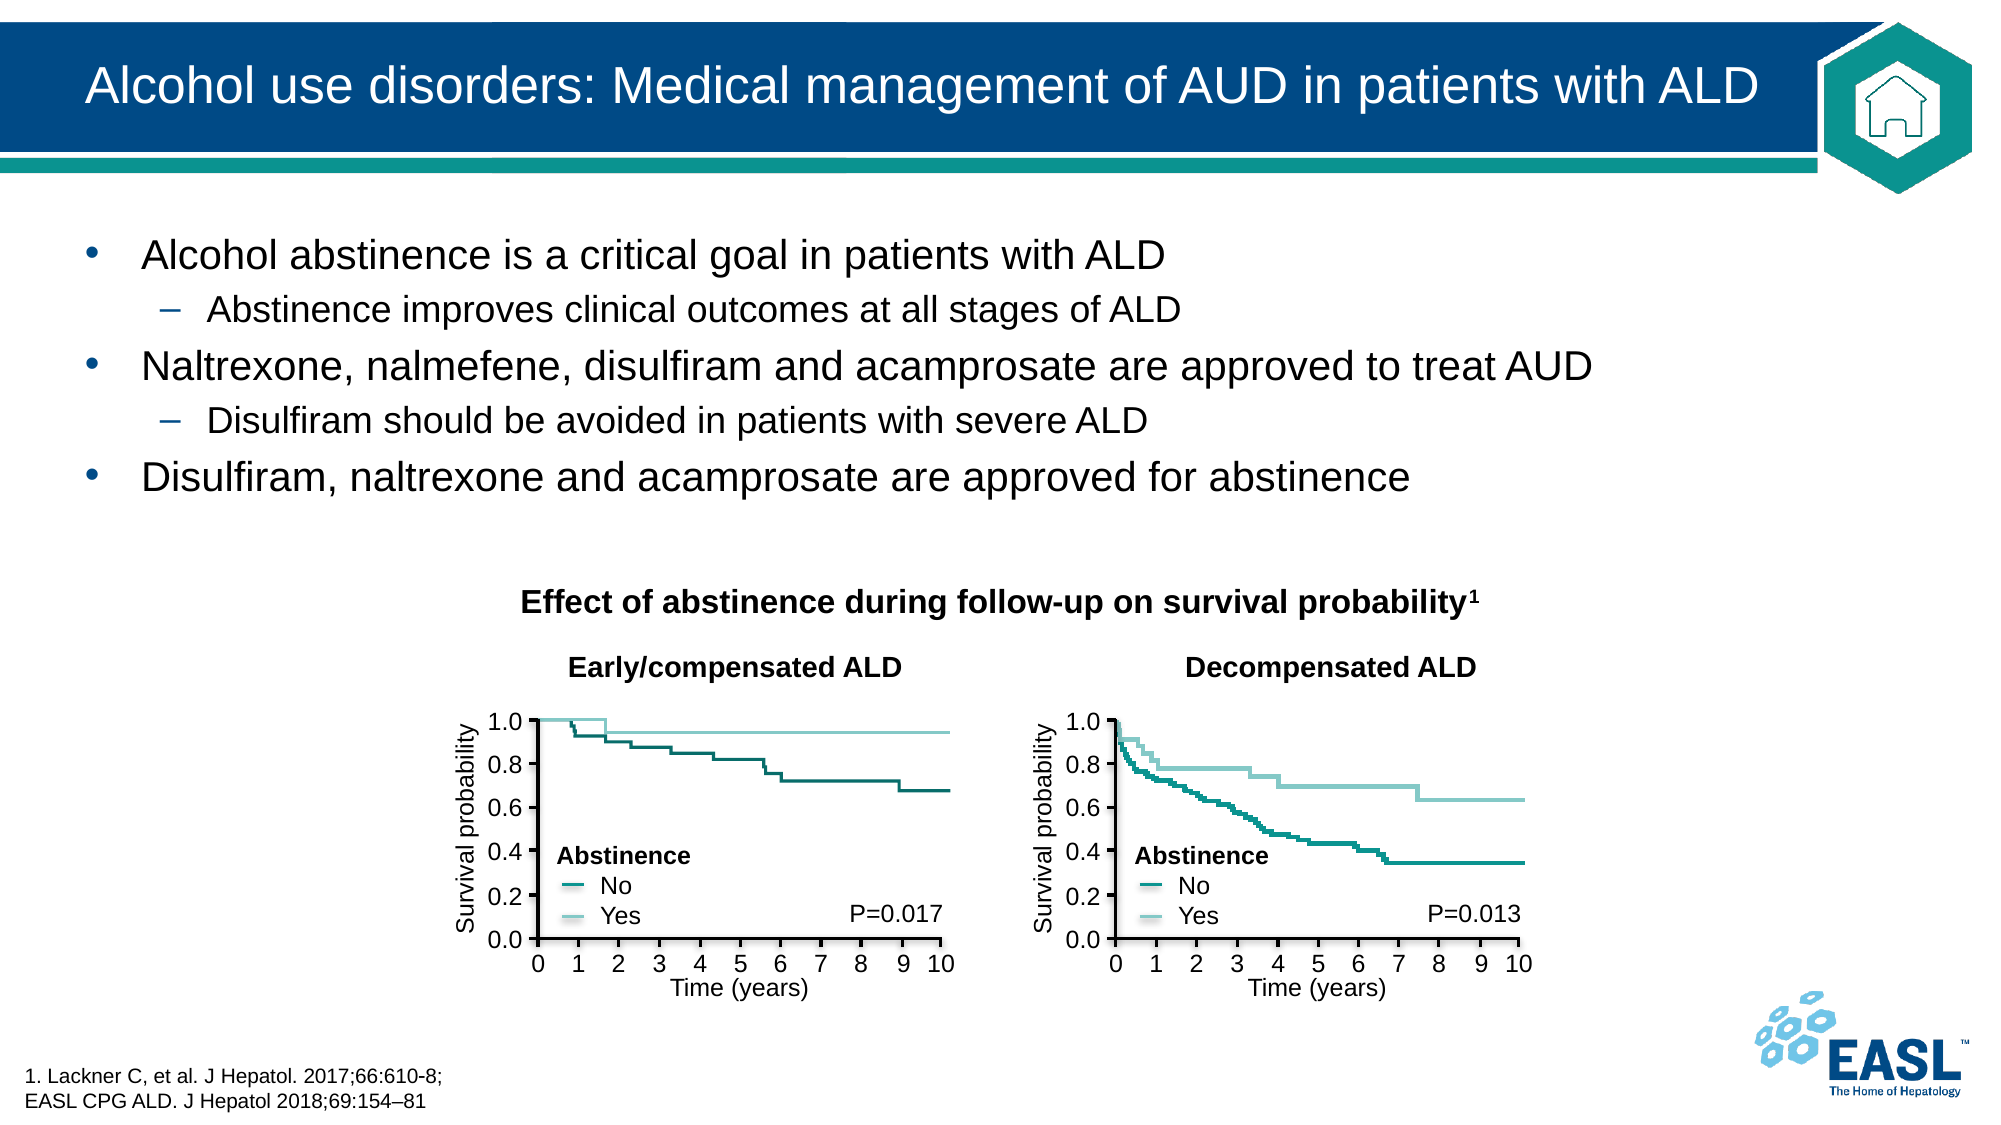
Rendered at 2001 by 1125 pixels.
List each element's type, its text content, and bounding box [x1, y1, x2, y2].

text_box Decompensated ALD [1170, 641, 1493, 692]
picture [1750, 987, 1972, 1100]
title Alcohol use disorders: Medical management of AUD in patients with ALD [69, 23, 1792, 150]
picture [0, 22, 1972, 194]
list 1. Lackner C, et al. J Hepatol. 2017;66:6108; EASL CPG ALD. J Hepatol 2018;69:154–81 [1, 1062, 1646, 1125]
list Alcohol abstinence is a critical goal in patients with ALD Abstinence improves clinical outcomes at all stages of ALD Naltrexone, nalmefene, disulfiram and acamprosate are approved to treat AUD Disulfiram should be avoided in patients with severe ALD Disulfiram, naltrexone and acamprosate are approved for abstinence [69, 219, 1931, 979]
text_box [1026, 704, 1540, 1002]
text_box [439, 704, 962, 1062]
text_box Early/compensated ALD [553, 641, 918, 692]
text_box Effect of abstinence during follow-up on survival probability1 [494, 572, 1506, 628]
